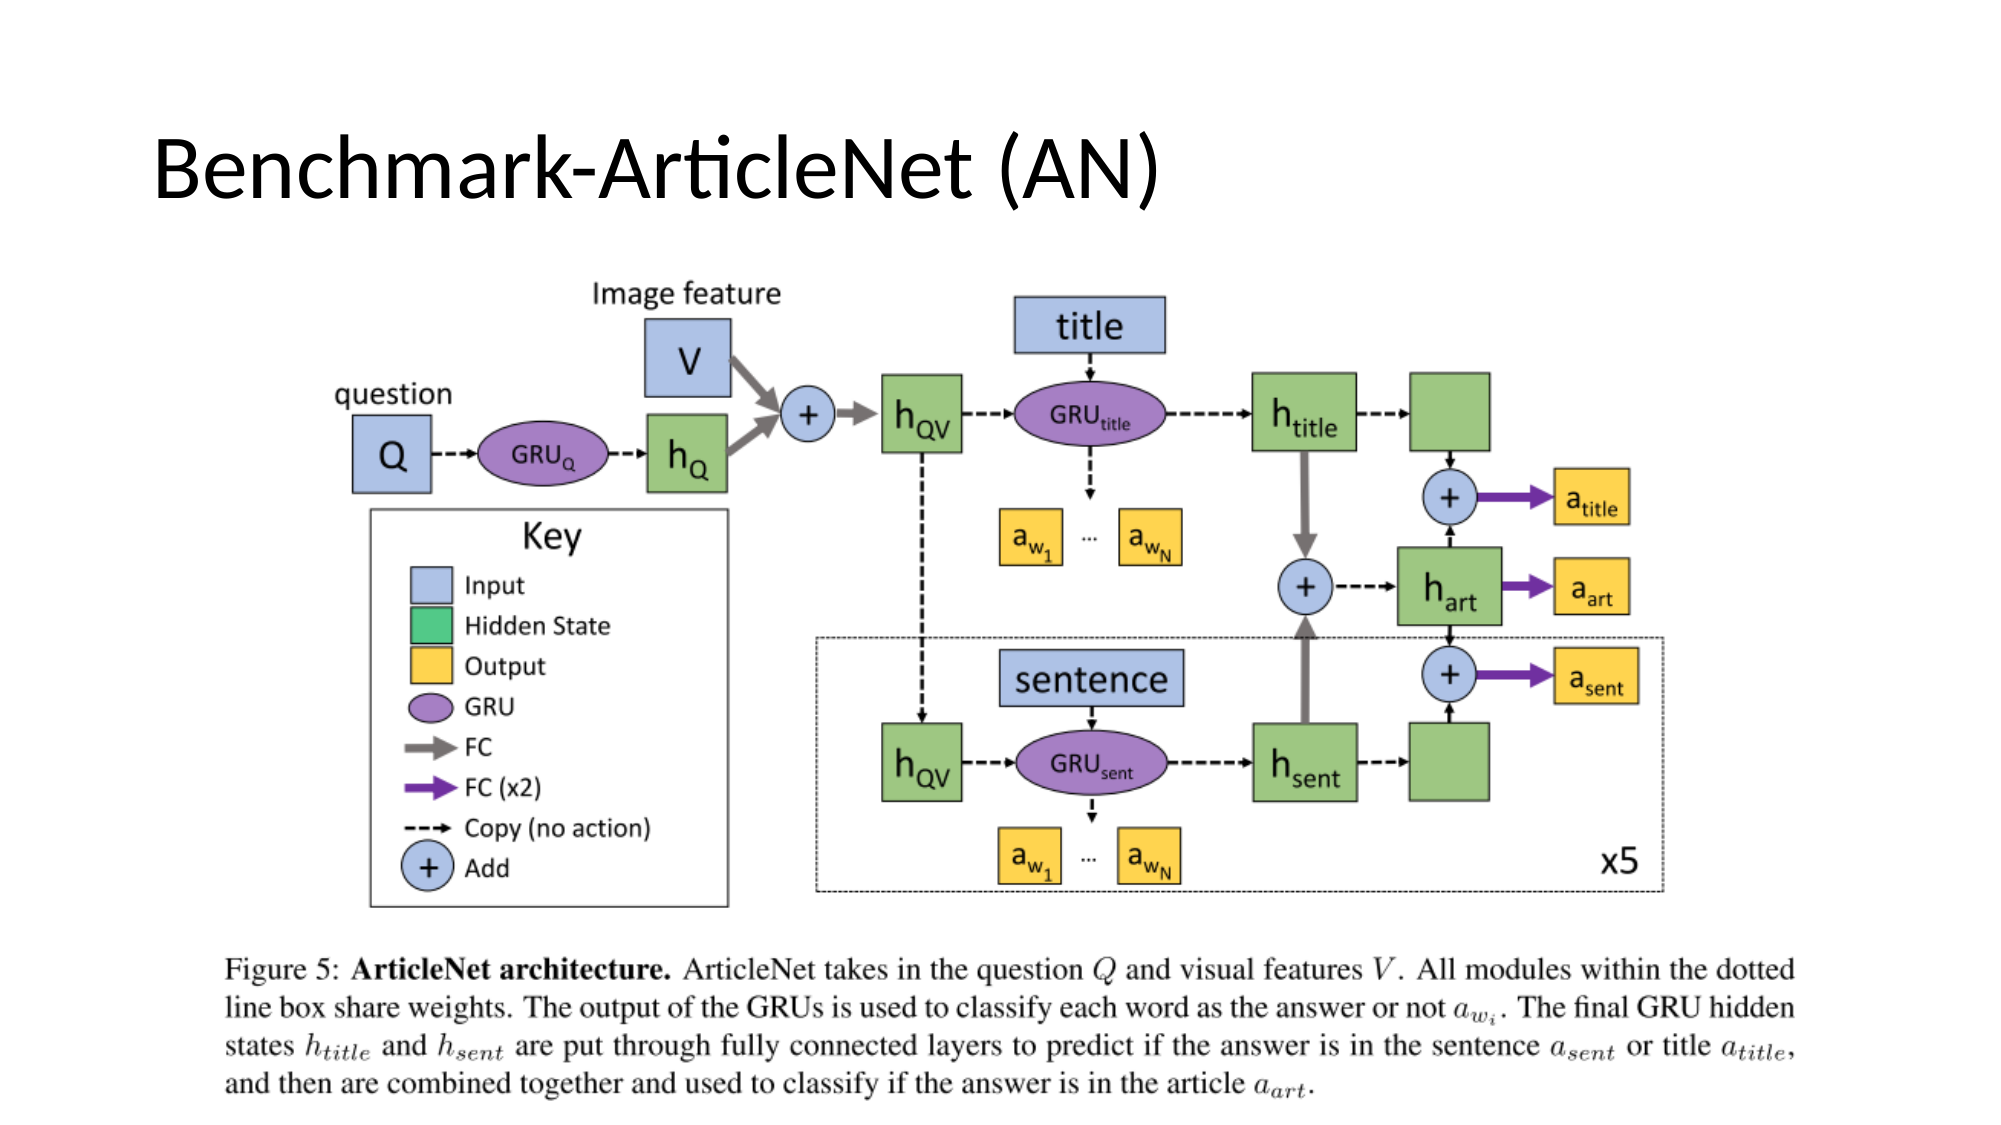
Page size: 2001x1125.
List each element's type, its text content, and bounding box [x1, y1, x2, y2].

title Benchmark-ArticleNet (AN) [137, 59, 1863, 278]
picture [218, 277, 1821, 1104]
